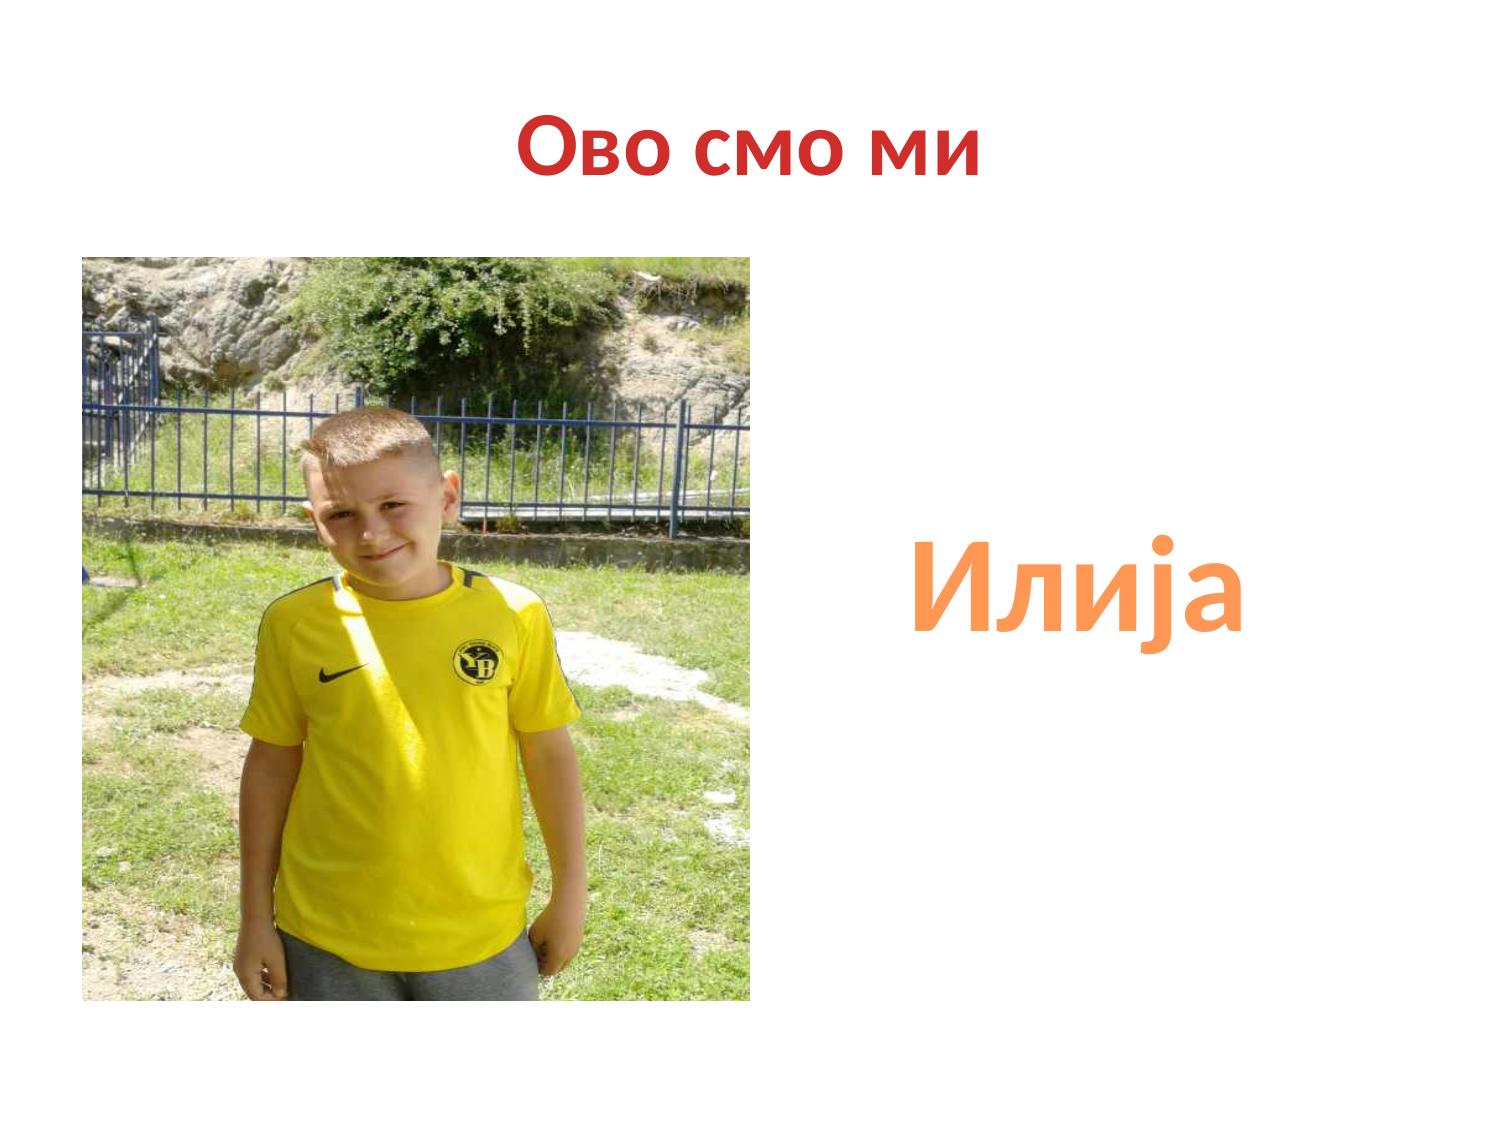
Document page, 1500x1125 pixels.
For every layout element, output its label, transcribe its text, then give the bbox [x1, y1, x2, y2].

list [81, 257, 751, 1001]
title Ово смо ми [75, 45, 1425, 233]
text_box Илија [773, 486, 1383, 667]
